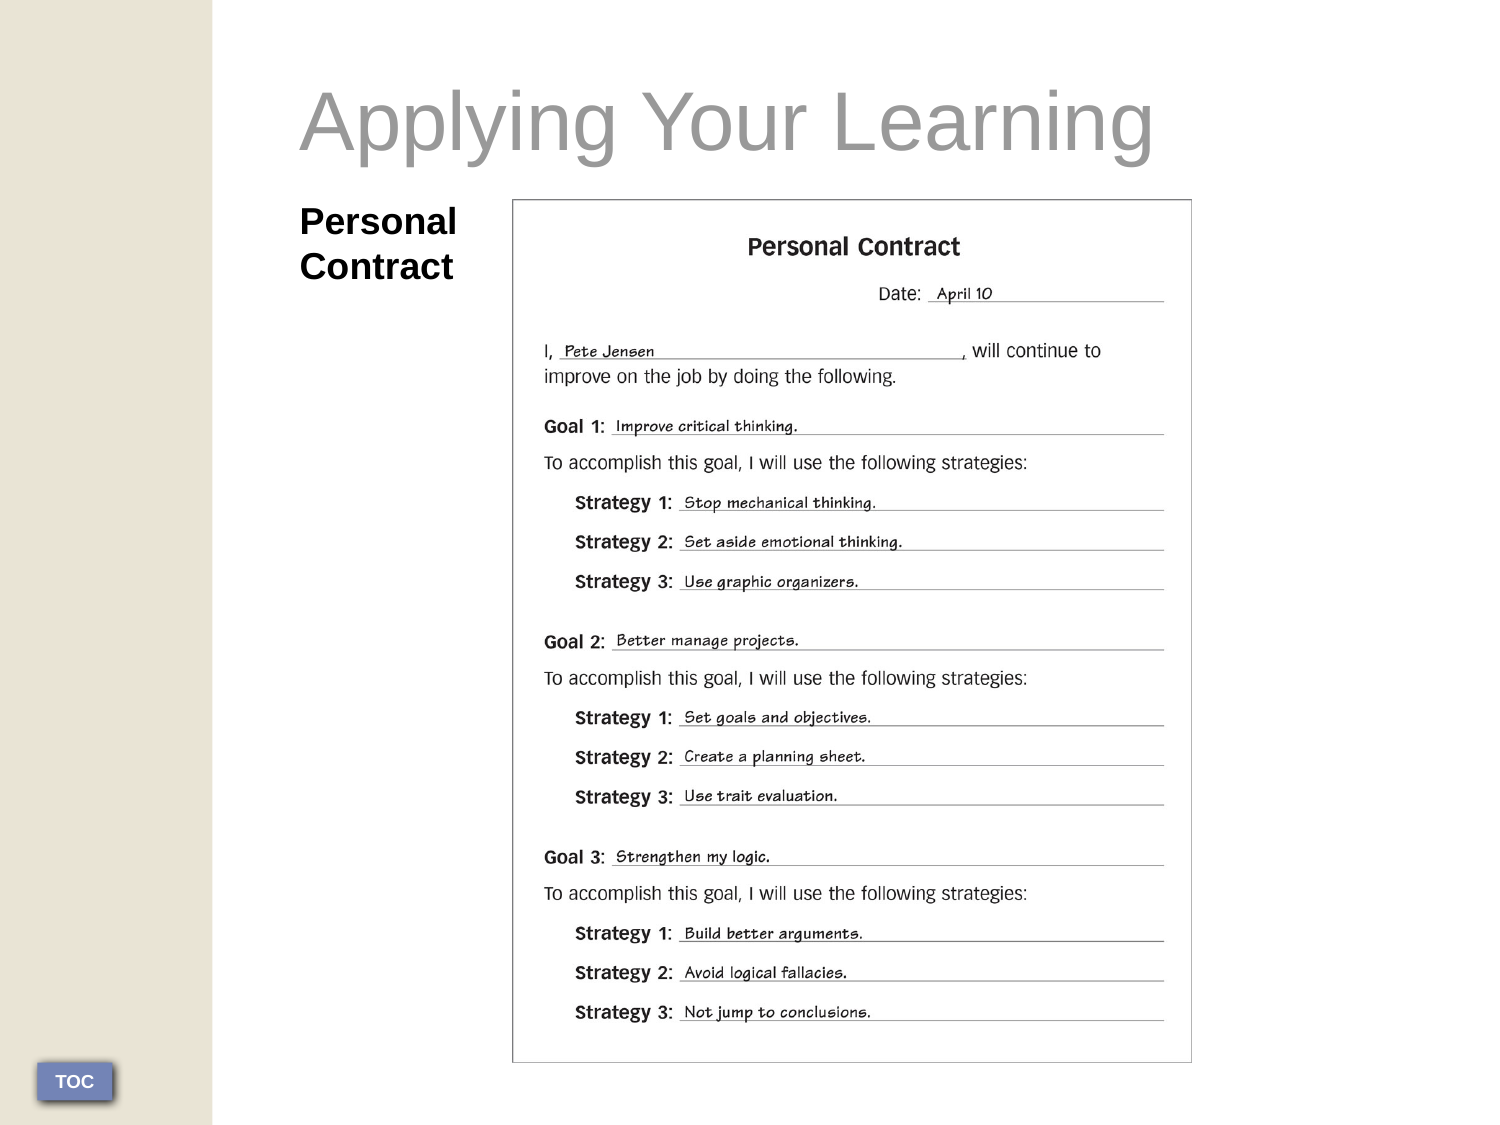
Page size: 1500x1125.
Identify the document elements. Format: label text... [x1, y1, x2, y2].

picture [512, 199, 1192, 1063]
text_box Applying Your Learning Personal Contract [284, 59, 1395, 360]
